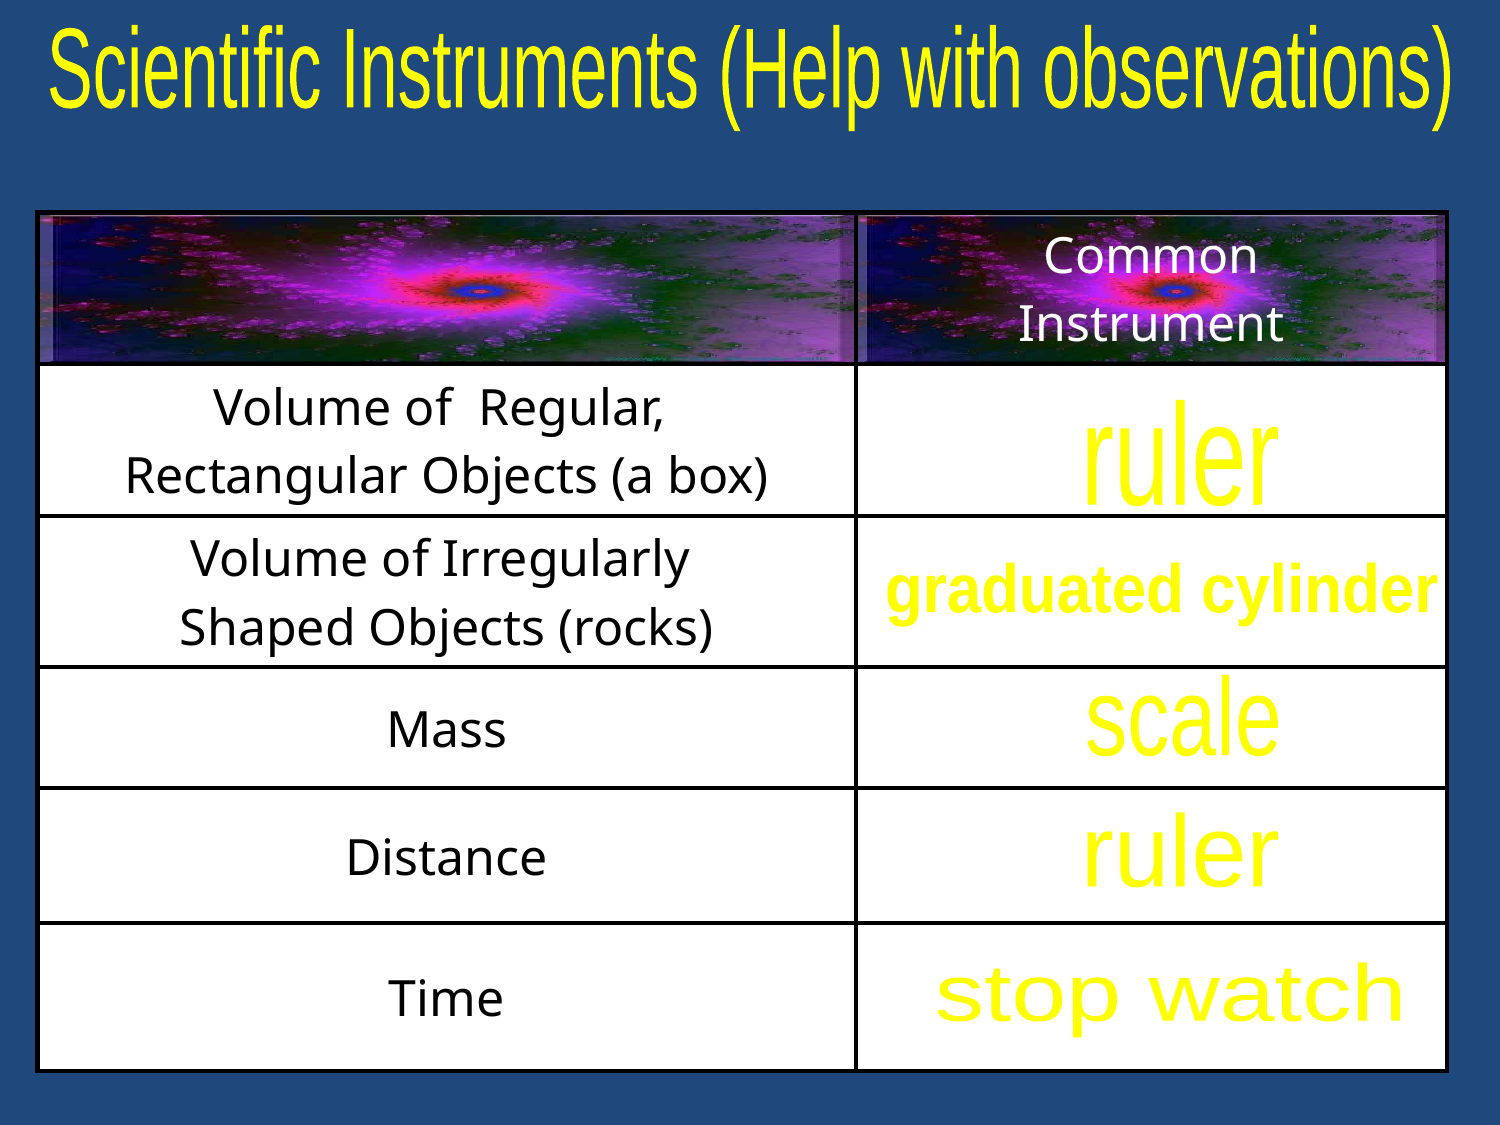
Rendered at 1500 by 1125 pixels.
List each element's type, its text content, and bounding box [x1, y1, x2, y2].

table_cell [858, 925, 1445, 1069]
table_header [40, 215, 854, 362]
table_cell Time [40, 925, 854, 1069]
table_cell [858, 518, 1445, 665]
table_cell [858, 366, 1445, 514]
table_cell Distance [40, 790, 854, 921]
table_cell Volume of Irregularly Shaped Objects (rocks) [40, 518, 854, 665]
table_cell Volume of Regular, Rectangular Objects (a box) [40, 366, 854, 514]
table_header Common Instrument [858, 215, 1445, 362]
table_cell Mass [40, 669, 854, 786]
table_cell [858, 790, 1445, 921]
table_cell [858, 669, 1445, 786]
